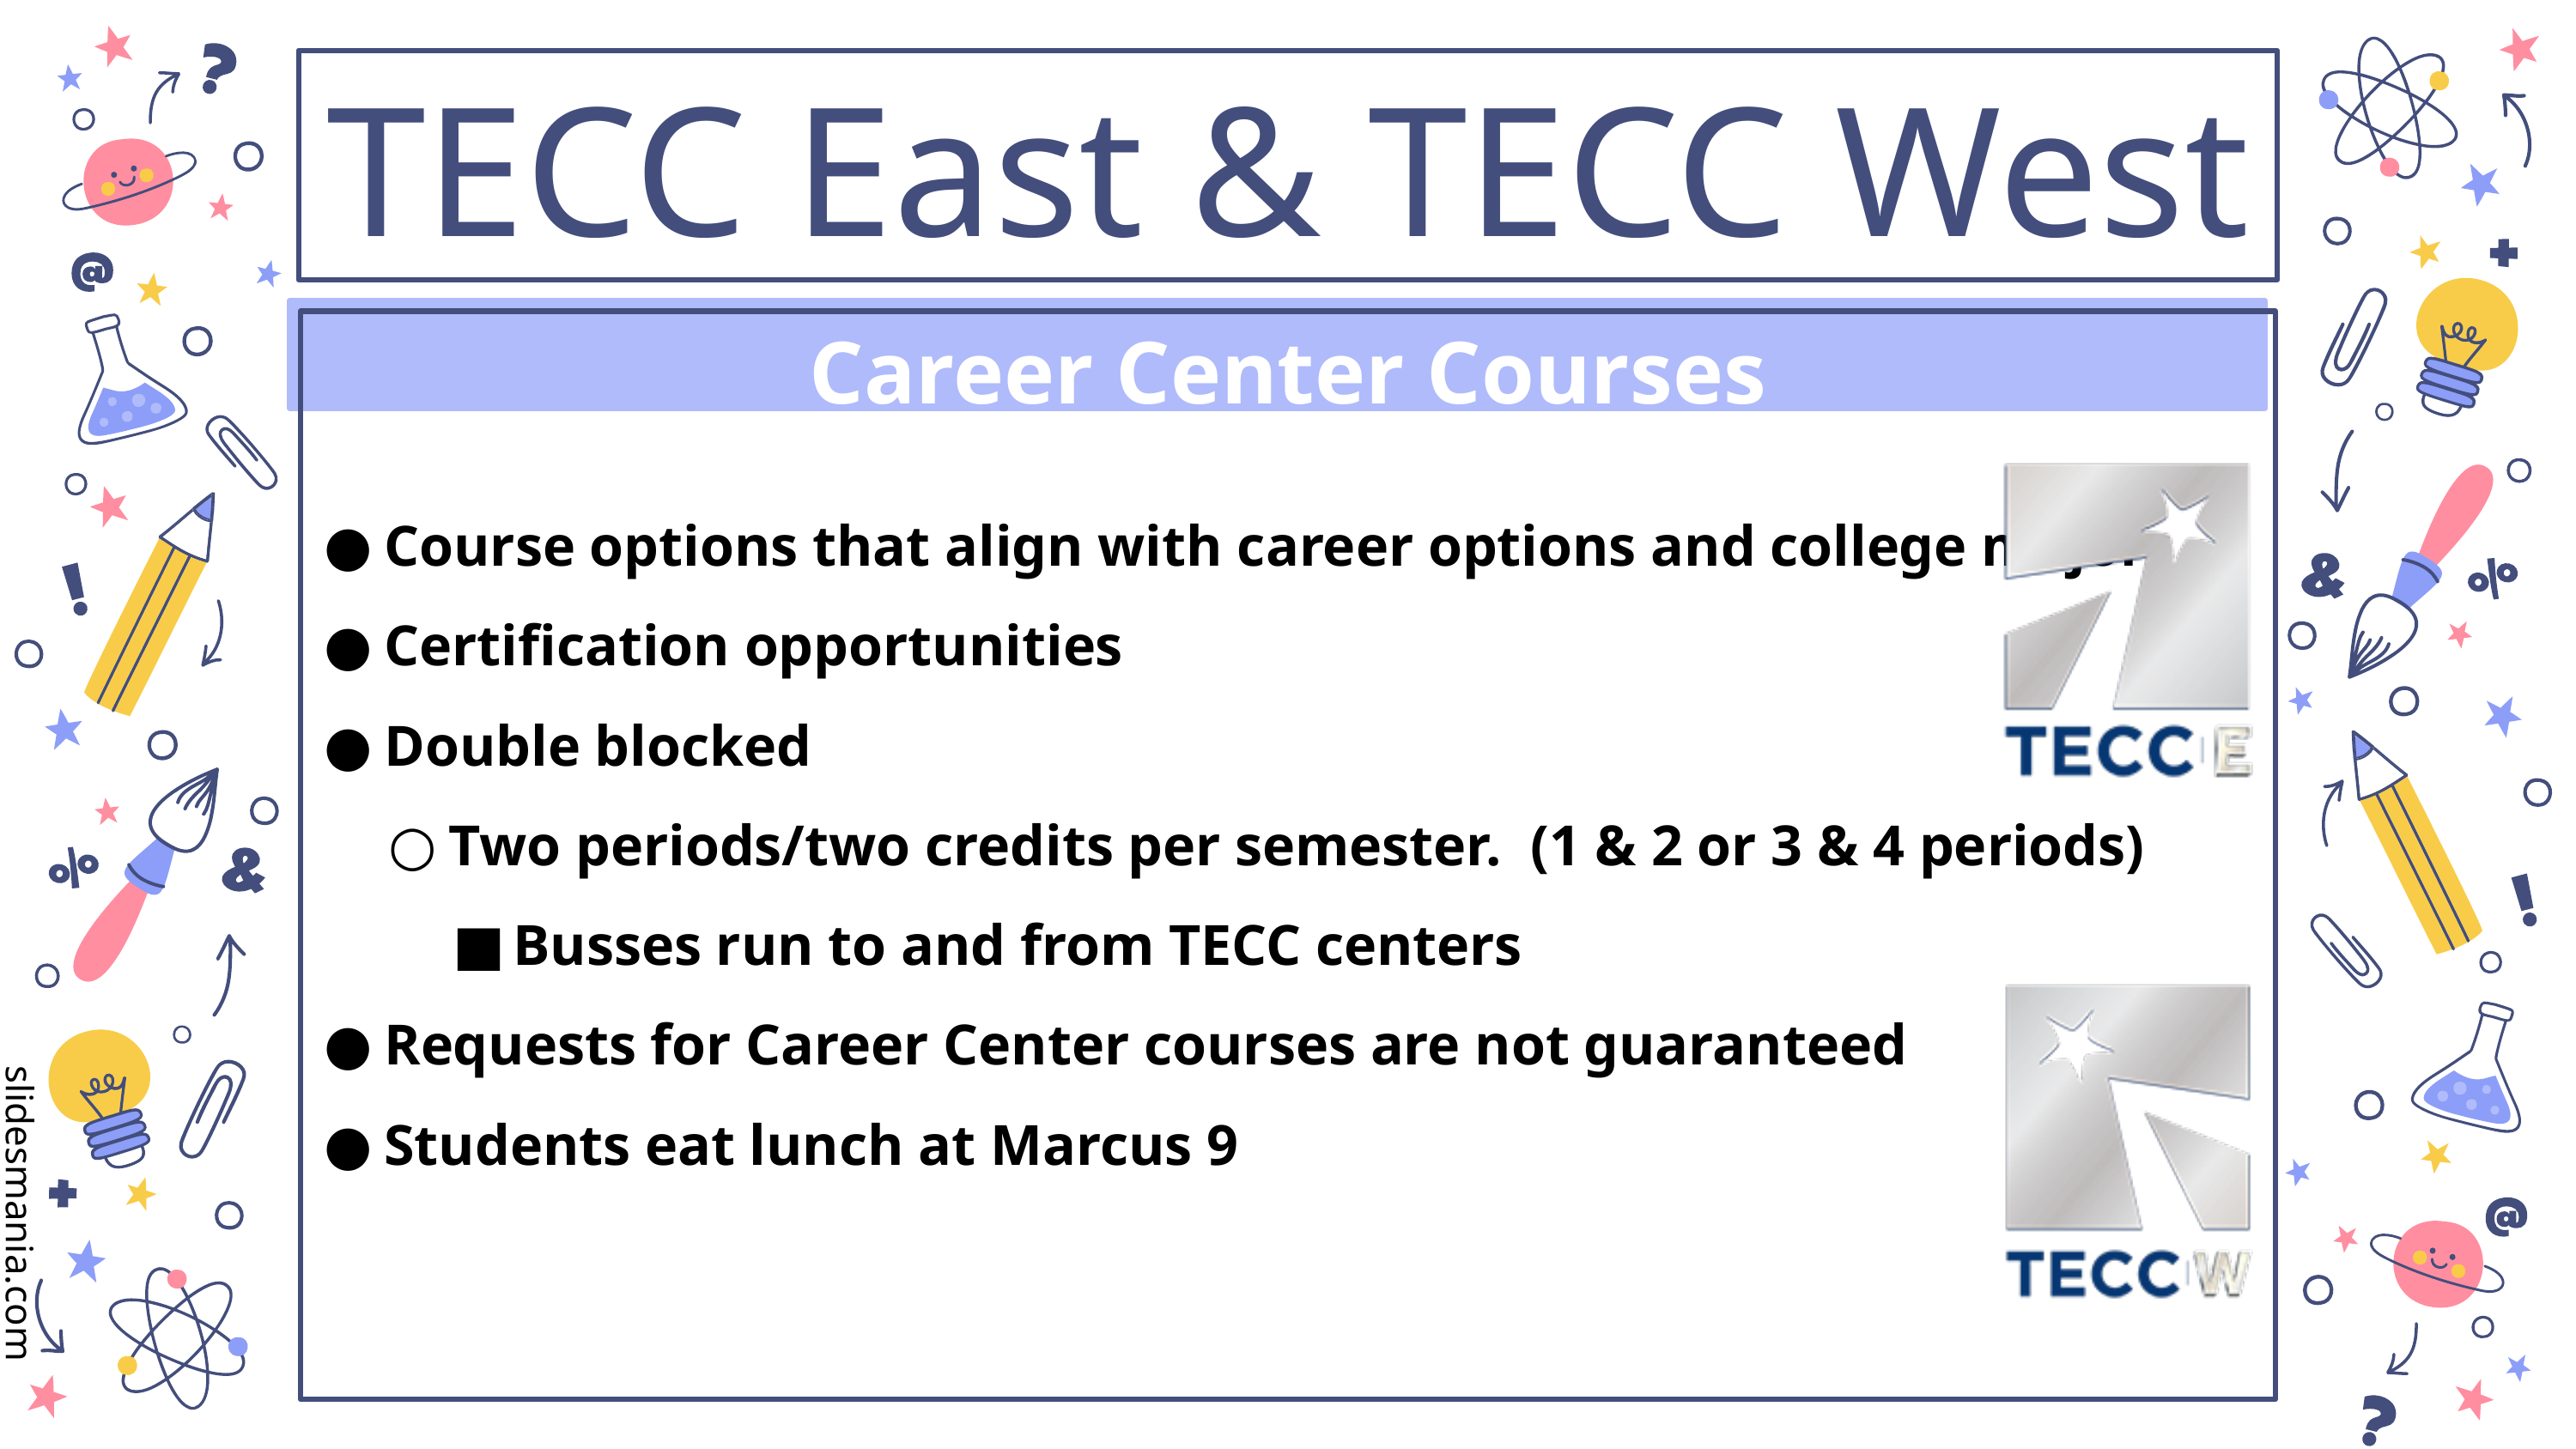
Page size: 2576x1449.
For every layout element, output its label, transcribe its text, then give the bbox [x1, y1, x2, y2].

text_box TECC East & TECC West [298, 50, 2278, 280]
picture [1984, 441, 2278, 801]
text_box Course options that align with career options and college majors Certification opportunities Double blocked Two periods/two credits per semester. (1 & 2 or 3 & 4 periods) Busses run to and from TECC centers Requests for Career Center courses are not guaranteed Students eat lunch at Marcus 9 [300, 458, 2258, 1377]
text_box Career Center Courses [301, 299, 2275, 441]
picture [1984, 962, 2278, 1322]
